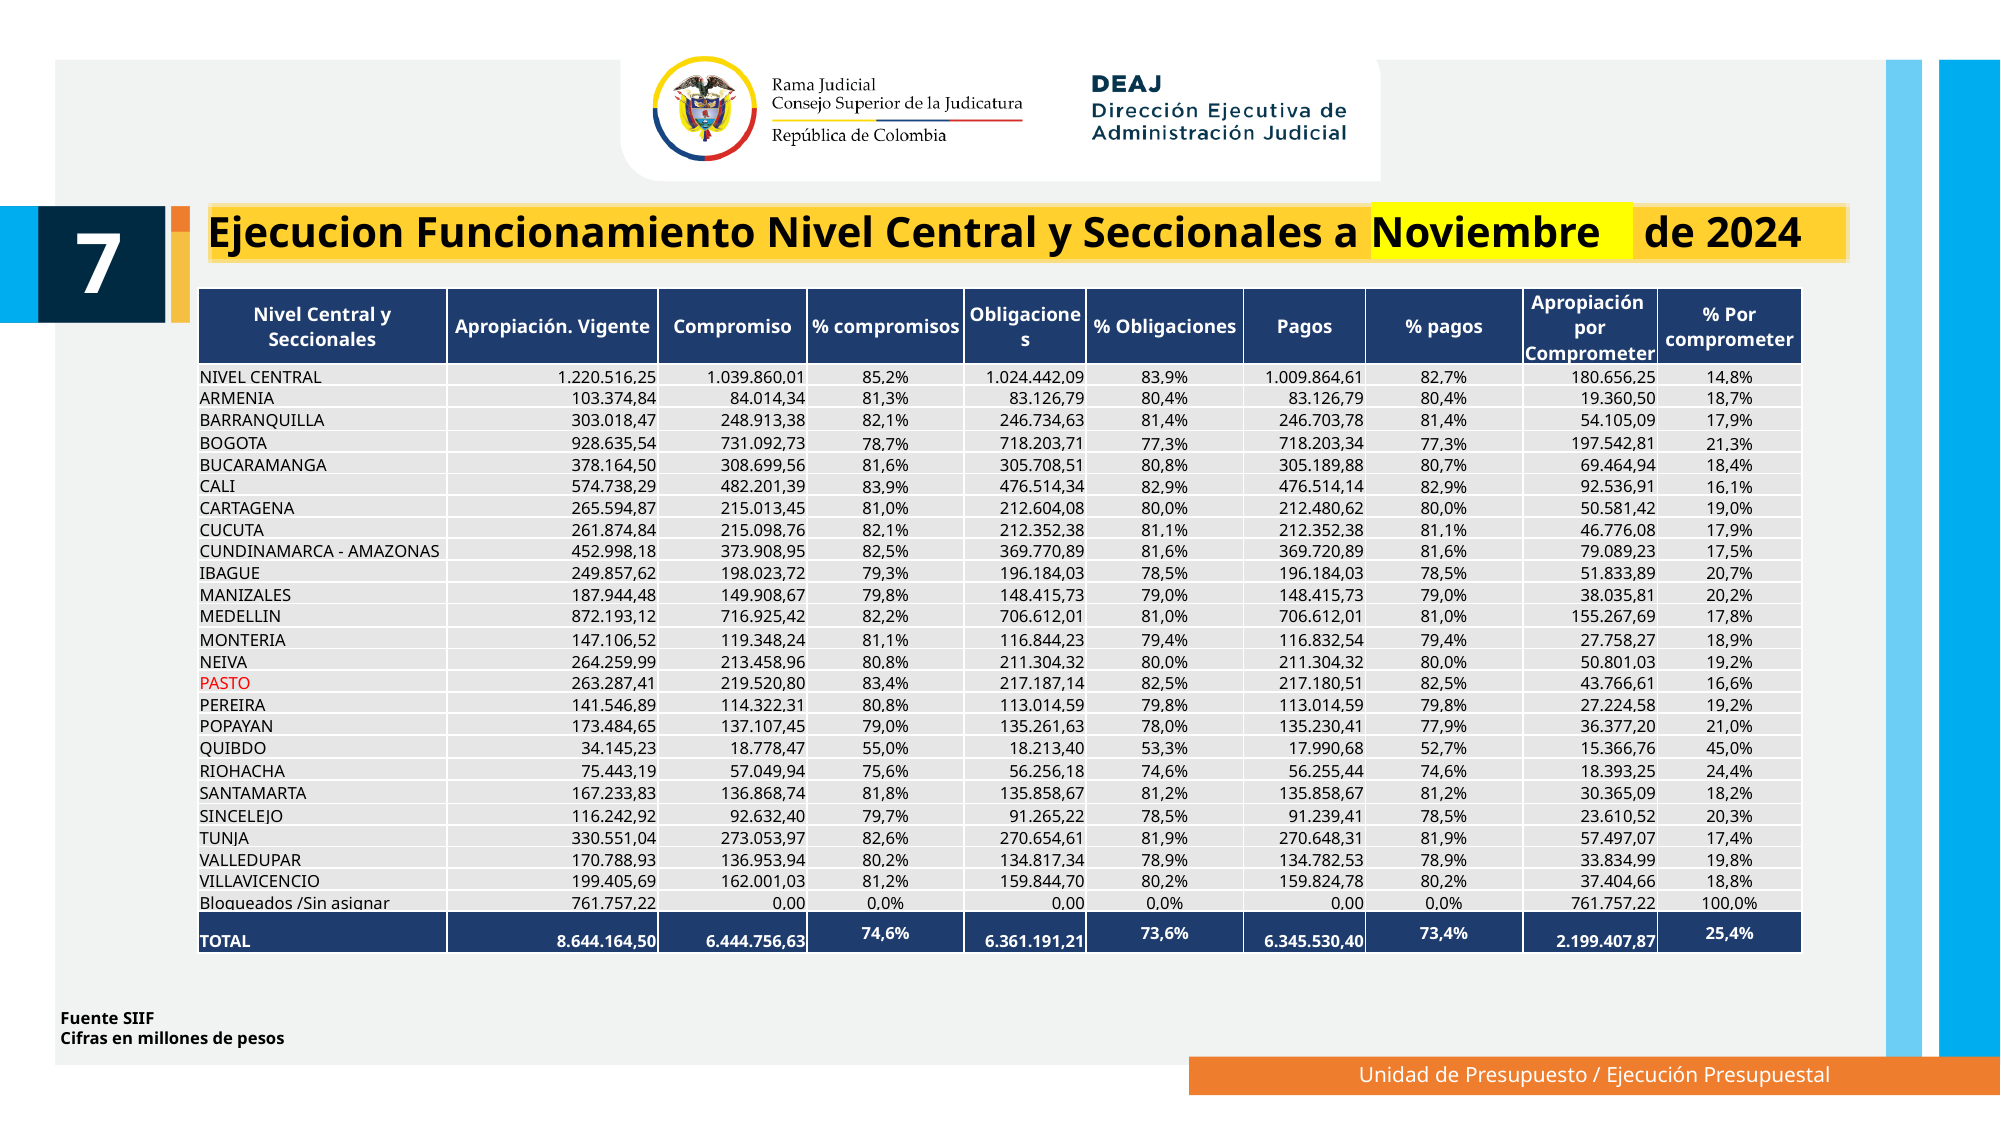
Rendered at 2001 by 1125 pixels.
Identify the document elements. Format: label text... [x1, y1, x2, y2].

table_cell 2.199.407,87 [1524, 912, 1657, 952]
table_cell 135.230,41 [1244, 714, 1365, 734]
table_cell 20,3% [1658, 804, 1801, 824]
table_cell 217.187,14 [965, 671, 1085, 691]
table_cell 52,7% [1366, 736, 1522, 757]
table_cell 716.925,42 [659, 604, 806, 626]
table_cell 136.868,74 [659, 781, 806, 803]
table_cell 77,9% [1366, 714, 1522, 734]
table_cell 24,4% [1658, 759, 1801, 779]
table_cell 330.551,04 [448, 826, 657, 846]
table_header Obligaciones [965, 289, 1085, 363]
table_cell 180.656,25 [1524, 365, 1657, 384]
table_cell 1.009.864,61 [1244, 365, 1365, 384]
table_cell 17.990,68 [1244, 736, 1365, 757]
table_cell 761.757,22 [448, 891, 657, 910]
table_cell POPAYAN [199, 714, 446, 734]
table_cell 215.098,76 [659, 518, 806, 537]
table_cell 148.415,73 [1244, 583, 1365, 603]
table_cell 92.536,91 [1524, 474, 1657, 494]
table_cell 77,3% [1366, 431, 1522, 451]
table_cell 0,0% [808, 891, 963, 910]
table_cell 74,6% [808, 912, 963, 952]
table_cell 82,9% [1087, 474, 1243, 494]
table_cell 82,5% [1087, 671, 1243, 691]
table_cell 74,6% [1366, 759, 1522, 779]
table_cell 212.352,38 [1244, 518, 1365, 537]
table_cell 78,5% [1366, 804, 1522, 824]
table_cell 81,2% [1087, 781, 1243, 803]
table_cell 113.014,59 [965, 693, 1085, 712]
table_cell Bloqueados /Sin asignar [199, 891, 446, 910]
table_cell 17,5% [1658, 539, 1801, 559]
table_cell 79,8% [1087, 693, 1243, 712]
table_cell 79,0% [1366, 583, 1522, 603]
table_cell 80,2% [1087, 869, 1243, 889]
table_cell 263.287,41 [448, 671, 657, 691]
table_cell 21,0% [1658, 714, 1801, 734]
table_cell 38.035,81 [1524, 583, 1657, 603]
table_cell 197.542,81 [1524, 431, 1657, 451]
table_cell 80,0% [1087, 496, 1243, 516]
table_cell 81,8% [808, 781, 963, 803]
table_cell 46.776,08 [1524, 518, 1657, 537]
table_cell 79,0% [1087, 583, 1243, 603]
table_cell 73,6% [1087, 912, 1243, 952]
table_cell 20,7% [1658, 561, 1801, 581]
table_cell IBAGUE [199, 561, 446, 581]
table_cell 84.014,34 [659, 386, 806, 406]
table_cell SINCELEJO [199, 804, 446, 824]
table_cell 82,7% [1366, 365, 1522, 384]
table_cell 18.213,40 [965, 736, 1085, 757]
table_cell 80,2% [1366, 869, 1522, 889]
table_cell 18.778,47 [659, 736, 806, 757]
table_cell 308.699,56 [659, 453, 806, 473]
table_cell 476.514,14 [1244, 474, 1365, 494]
table_cell 92.632,40 [659, 804, 806, 824]
table_cell ARMENIA [199, 386, 446, 406]
table_cell 43.766,61 [1524, 671, 1657, 691]
table_cell TUNJA [199, 826, 446, 846]
table_cell 476.514,34 [965, 474, 1085, 494]
table_cell 50.801,03 [1524, 649, 1657, 669]
table_cell 1.024.442,09 [965, 365, 1085, 384]
table_cell 162.001,03 [659, 869, 806, 889]
table_cell 134.817,34 [965, 847, 1085, 867]
table_cell CUCUTA [199, 518, 446, 537]
table_cell 80,4% [1366, 386, 1522, 406]
table_cell MANIZALES [199, 583, 446, 603]
table_cell 85,2% [808, 365, 963, 384]
table_cell 1.039.860,01 [659, 365, 806, 384]
table_cell 80,0% [1087, 649, 1243, 669]
table_cell 80,4% [1087, 386, 1243, 406]
table_header Nivel Central y Seccionales [199, 289, 446, 363]
list Unidad de Presupuesto / Ejecución Presupuestal [1189, 1056, 2000, 1096]
table_header % Por comprometer [1658, 289, 1801, 363]
table_cell 79,0% [808, 714, 963, 734]
table_header % pagos [1366, 289, 1522, 363]
table_cell 83,9% [1087, 365, 1243, 384]
table_cell 119.348,24 [659, 628, 806, 648]
table_cell 78,5% [1366, 561, 1522, 581]
table_cell 305.708,51 [965, 453, 1085, 473]
table_cell 482.201,39 [659, 474, 806, 494]
table_cell 78,5% [1087, 561, 1243, 581]
table_cell 91.265,22 [965, 804, 1085, 824]
table_cell 81,4% [1087, 408, 1243, 430]
table_cell 81,2% [1366, 781, 1522, 803]
table_cell 25,4% [1658, 912, 1801, 952]
table_cell 378.164,50 [448, 453, 657, 473]
table_cell 14,8% [1658, 365, 1801, 384]
table_cell 116.844,23 [965, 628, 1085, 648]
list Ejecucion Funcionamiento Nivel Central y Seccionales a Noviembre de 2024 [192, 203, 1863, 276]
table_cell CARTAGENA [199, 496, 446, 516]
table_cell 196.184,03 [1244, 561, 1365, 581]
table_cell 1.220.516,25 [448, 365, 657, 384]
table_cell 27.224,58 [1524, 693, 1657, 712]
table_cell 80,0% [1366, 649, 1522, 669]
table_cell 19,2% [1658, 693, 1801, 712]
table_cell 270.654,61 [965, 826, 1085, 846]
table_cell 0,00 [1244, 891, 1365, 910]
table_cell QUIBDO [199, 736, 446, 757]
table_cell 81,1% [1366, 518, 1522, 537]
table_cell 17,8% [1658, 604, 1801, 626]
table_cell 0,0% [1087, 891, 1243, 910]
table_cell 373.908,95 [659, 539, 806, 559]
table_cell 135.858,67 [1244, 781, 1365, 803]
table_cell 706.612,01 [965, 604, 1085, 626]
table_cell NIVEL CENTRAL [199, 365, 446, 384]
table_cell 83.126,79 [1244, 386, 1365, 406]
table_cell 91.239,41 [1244, 804, 1365, 824]
table_cell 211.304,32 [965, 649, 1085, 669]
table_cell 20,2% [1658, 583, 1801, 603]
table_cell 18,9% [1658, 628, 1801, 648]
table_cell 18,7% [1658, 386, 1801, 406]
table_cell 80,8% [1087, 453, 1243, 473]
table_cell 173.484,65 [448, 714, 657, 734]
table_header % compromisos [808, 289, 963, 363]
table_cell 135.858,67 [965, 781, 1085, 803]
table_cell 80,2% [808, 847, 963, 867]
table_cell 33.834,99 [1524, 847, 1657, 867]
table_cell 55,0% [808, 736, 963, 757]
table_cell 79,8% [808, 583, 963, 603]
table_cell 80,7% [1366, 453, 1522, 473]
table_cell 159.824,78 [1244, 869, 1365, 889]
table_cell 82,9% [1366, 474, 1522, 494]
table_cell 0,00 [965, 891, 1085, 910]
table_cell 0,00 [659, 891, 806, 910]
table_cell 21,3% [1658, 431, 1801, 451]
table_cell 0,0% [1366, 891, 1522, 910]
table_cell 82,6% [808, 826, 963, 846]
table_cell 73,4% [1366, 912, 1522, 952]
table_cell PASTO [199, 671, 446, 691]
table_cell 81,3% [808, 386, 963, 406]
table_cell 199.405,69 [448, 869, 657, 889]
table_cell 215.013,45 [659, 496, 806, 516]
table_cell 18,4% [1658, 453, 1801, 473]
table_cell 78,9% [1366, 847, 1522, 867]
table_cell 116.832,54 [1244, 628, 1365, 648]
table_cell 137.107,45 [659, 714, 806, 734]
table_cell 212.352,38 [965, 518, 1085, 537]
table_cell 30.365,09 [1524, 781, 1657, 803]
table_cell 100,0% [1658, 891, 1801, 910]
table_cell 159.844,70 [965, 869, 1085, 889]
table_cell MEDELLIN [199, 604, 446, 626]
table_header Pagos [1244, 289, 1365, 363]
table_cell 167.233,83 [448, 781, 657, 803]
table_cell 16,1% [1658, 474, 1801, 494]
table_cell 56.256,18 [965, 759, 1085, 779]
table_cell 6.361.191,21 [965, 912, 1085, 952]
table_cell 114.322,31 [659, 693, 806, 712]
table_cell 17,9% [1658, 408, 1801, 430]
table_cell 78,7% [808, 431, 963, 451]
table_cell 18,2% [1658, 781, 1801, 803]
table_cell 81,4% [1366, 408, 1522, 430]
table_cell PEREIRA [199, 693, 446, 712]
table_cell 82,5% [808, 539, 963, 559]
table_cell 731.092,73 [659, 431, 806, 451]
table_cell 57.049,94 [659, 759, 806, 779]
table_cell 369.770,89 [965, 539, 1085, 559]
table_cell 45,0% [1658, 736, 1801, 757]
table_cell 23.610,52 [1524, 804, 1657, 824]
table_cell 74,6% [1087, 759, 1243, 779]
table_cell 265.594,87 [448, 496, 657, 516]
table_cell 37.404,66 [1524, 869, 1657, 889]
table_cell BOGOTA [199, 431, 446, 451]
table_cell 83,4% [808, 671, 963, 691]
table_cell 141.546,89 [448, 693, 657, 712]
table_cell BUCARAMANGA [199, 453, 446, 473]
table_cell CALI [199, 474, 446, 494]
table_cell 19.360,50 [1524, 386, 1657, 406]
table_cell 83.126,79 [965, 386, 1085, 406]
text_box Fuente SIIF Cifras en millones de pesos [45, 1000, 339, 1075]
table_cell 78,9% [1087, 847, 1243, 867]
table_header % Obligaciones [1087, 289, 1243, 363]
table_cell MONTERIA [199, 628, 446, 648]
table_cell 51.833,89 [1524, 561, 1657, 581]
table_cell VILLAVICENCIO [199, 869, 446, 889]
table_cell 369.720,89 [1244, 539, 1365, 559]
table_cell 18,8% [1658, 869, 1801, 889]
table_cell 116.242,92 [448, 804, 657, 824]
table_cell 54.105,09 [1524, 408, 1657, 430]
table_cell 36.377,20 [1524, 714, 1657, 734]
table_cell 213.458,96 [659, 649, 806, 669]
table_cell 706.612,01 [1244, 604, 1365, 626]
table_cell 82,1% [808, 518, 963, 537]
table_cell 452.998,18 [448, 539, 657, 559]
table_cell 79,4% [1087, 628, 1243, 648]
table_cell 246.734,63 [965, 408, 1085, 430]
table_cell 17,9% [1658, 518, 1801, 537]
table_cell 264.259,99 [448, 649, 657, 669]
table_cell BARRANQUILLA [199, 408, 446, 430]
table_cell 79,3% [808, 561, 963, 581]
table_cell 187.944,48 [448, 583, 657, 603]
table_cell 6.345.530,40 [1244, 912, 1365, 952]
table_cell 79.089,23 [1524, 539, 1657, 559]
table_cell 53,3% [1087, 736, 1243, 757]
table_cell 219.520,80 [659, 671, 806, 691]
table_cell 270.648,31 [1244, 826, 1365, 846]
table_cell 928.635,54 [448, 431, 657, 451]
table_cell 80,0% [1366, 496, 1522, 516]
table_cell 57.497,07 [1524, 826, 1657, 846]
table_cell 81,0% [1366, 604, 1522, 626]
table_cell 246.703,78 [1244, 408, 1365, 430]
table_cell 81,6% [1366, 539, 1522, 559]
table_cell 75,6% [808, 759, 963, 779]
table_cell 19,2% [1658, 649, 1801, 669]
table_cell 81,6% [808, 453, 963, 473]
table_cell 79,4% [1366, 628, 1522, 648]
table_cell 56.255,44 [1244, 759, 1365, 779]
table_cell 83,9% [808, 474, 963, 494]
table_cell 148.415,73 [965, 583, 1085, 603]
table_cell 574.738,29 [448, 474, 657, 494]
table_cell 77,3% [1087, 431, 1243, 451]
table_cell 81,9% [1366, 826, 1522, 846]
table_cell 80,8% [808, 693, 963, 712]
table_cell 27.758,27 [1524, 628, 1657, 648]
table_cell 79,8% [1366, 693, 1522, 712]
table_cell 134.782,53 [1244, 847, 1365, 867]
table_cell 170.788,93 [448, 847, 657, 867]
table_cell 34.145,23 [448, 736, 657, 757]
table_header Apropiación por Comprometer [1524, 289, 1657, 363]
picture [0, 0, 2001, 1125]
table_cell 78,0% [1087, 714, 1243, 734]
table_cell 79,7% [808, 804, 963, 824]
table_cell 82,2% [808, 604, 963, 626]
table_cell 149.908,67 [659, 583, 806, 603]
table_cell 69.464,94 [1524, 453, 1657, 473]
table_cell 82,1% [808, 408, 963, 430]
table_cell 80,8% [808, 649, 963, 669]
table_cell 147.106,52 [448, 628, 657, 648]
table_cell 136.953,94 [659, 847, 806, 867]
table_cell 103.374,84 [448, 386, 657, 406]
table_cell 249.857,62 [448, 561, 657, 581]
table_cell 81,0% [808, 496, 963, 516]
table_header Apropiación. Vigente [448, 289, 657, 363]
table_cell 81,1% [808, 628, 963, 648]
table_header Compromiso [659, 289, 806, 363]
table_cell 113.014,59 [1244, 693, 1365, 712]
table_cell 718.203,34 [1244, 431, 1365, 451]
table_cell 19,0% [1658, 496, 1801, 516]
table_cell 78,5% [1087, 804, 1243, 824]
table_cell 6.444.756,63 [659, 912, 806, 952]
list 7 [25, 212, 174, 321]
table_cell 16,6% [1658, 671, 1801, 691]
table_cell 15.366,76 [1524, 736, 1657, 757]
table_cell 19,8% [1658, 847, 1801, 867]
table_cell 872.193,12 [448, 604, 657, 626]
table_cell 135.261,63 [965, 714, 1085, 734]
table_cell 217.180,51 [1244, 671, 1365, 691]
table_cell 761.757,22 [1524, 891, 1657, 910]
table_cell 82,5% [1366, 671, 1522, 691]
table_cell 261.874,84 [448, 518, 657, 537]
table_cell VALLEDUPAR [199, 847, 446, 867]
table_cell 155.267,69 [1524, 604, 1657, 626]
table_cell 303.018,47 [448, 408, 657, 430]
table_cell 273.053,97 [659, 826, 806, 846]
table_cell NEIVA [199, 649, 446, 669]
table_cell 305.189,88 [1244, 453, 1365, 473]
table_cell 718.203,71 [965, 431, 1085, 451]
table_cell 17,4% [1658, 826, 1801, 846]
table_cell RIOHACHA [199, 759, 446, 779]
table_cell 18.393,25 [1524, 759, 1657, 779]
table_cell 81,0% [1087, 604, 1243, 626]
table_cell 212.480,62 [1244, 496, 1365, 516]
table_cell CUNDINAMARCA - AMAZONAS [199, 539, 446, 559]
table_cell 212.604,08 [965, 496, 1085, 516]
table_cell 81,2% [808, 869, 963, 889]
table_cell 81,6% [1087, 539, 1243, 559]
table_cell 198.023,72 [659, 561, 806, 581]
table_cell 8.644.164,50 [448, 912, 657, 952]
table_cell 81,9% [1087, 826, 1243, 846]
table_cell 196.184,03 [965, 561, 1085, 581]
table_cell 248.913,38 [659, 408, 806, 430]
table_cell TOTAL [199, 912, 446, 952]
table_cell 75.443,19 [448, 759, 657, 779]
table_cell SANTAMARTA [199, 781, 446, 803]
table_cell 81,1% [1087, 518, 1243, 537]
table_cell 211.304,32 [1244, 649, 1365, 669]
table_cell 50.581,42 [1524, 496, 1657, 516]
